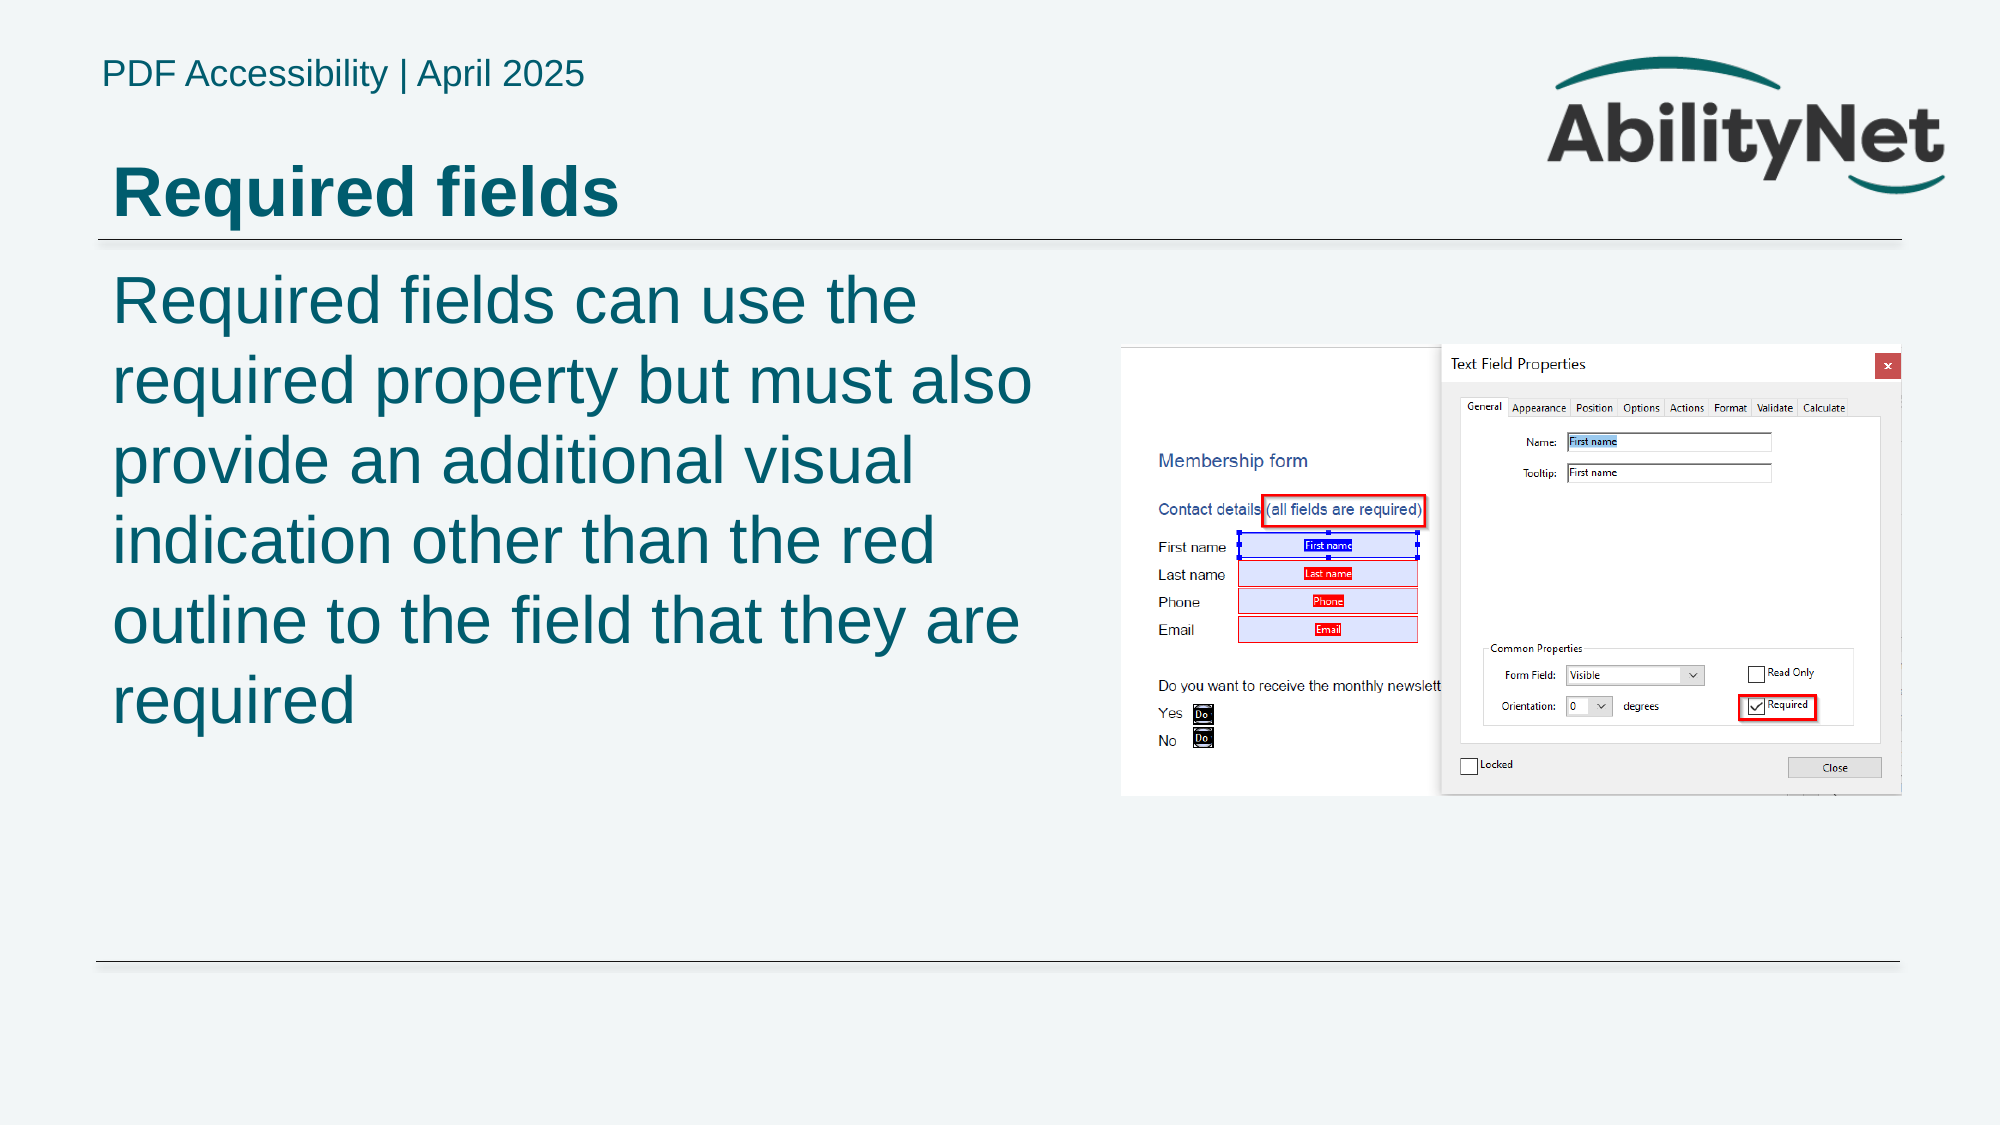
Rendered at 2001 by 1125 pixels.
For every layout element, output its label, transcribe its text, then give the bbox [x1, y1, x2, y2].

title Required fields [97, 126, 1529, 238]
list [1121, 344, 1902, 796]
list Required fields can use the required property but must also provide an additional visual indication other than the red outline to the field that they are required [97, 249, 1096, 952]
picture [1490, 0, 2000, 249]
